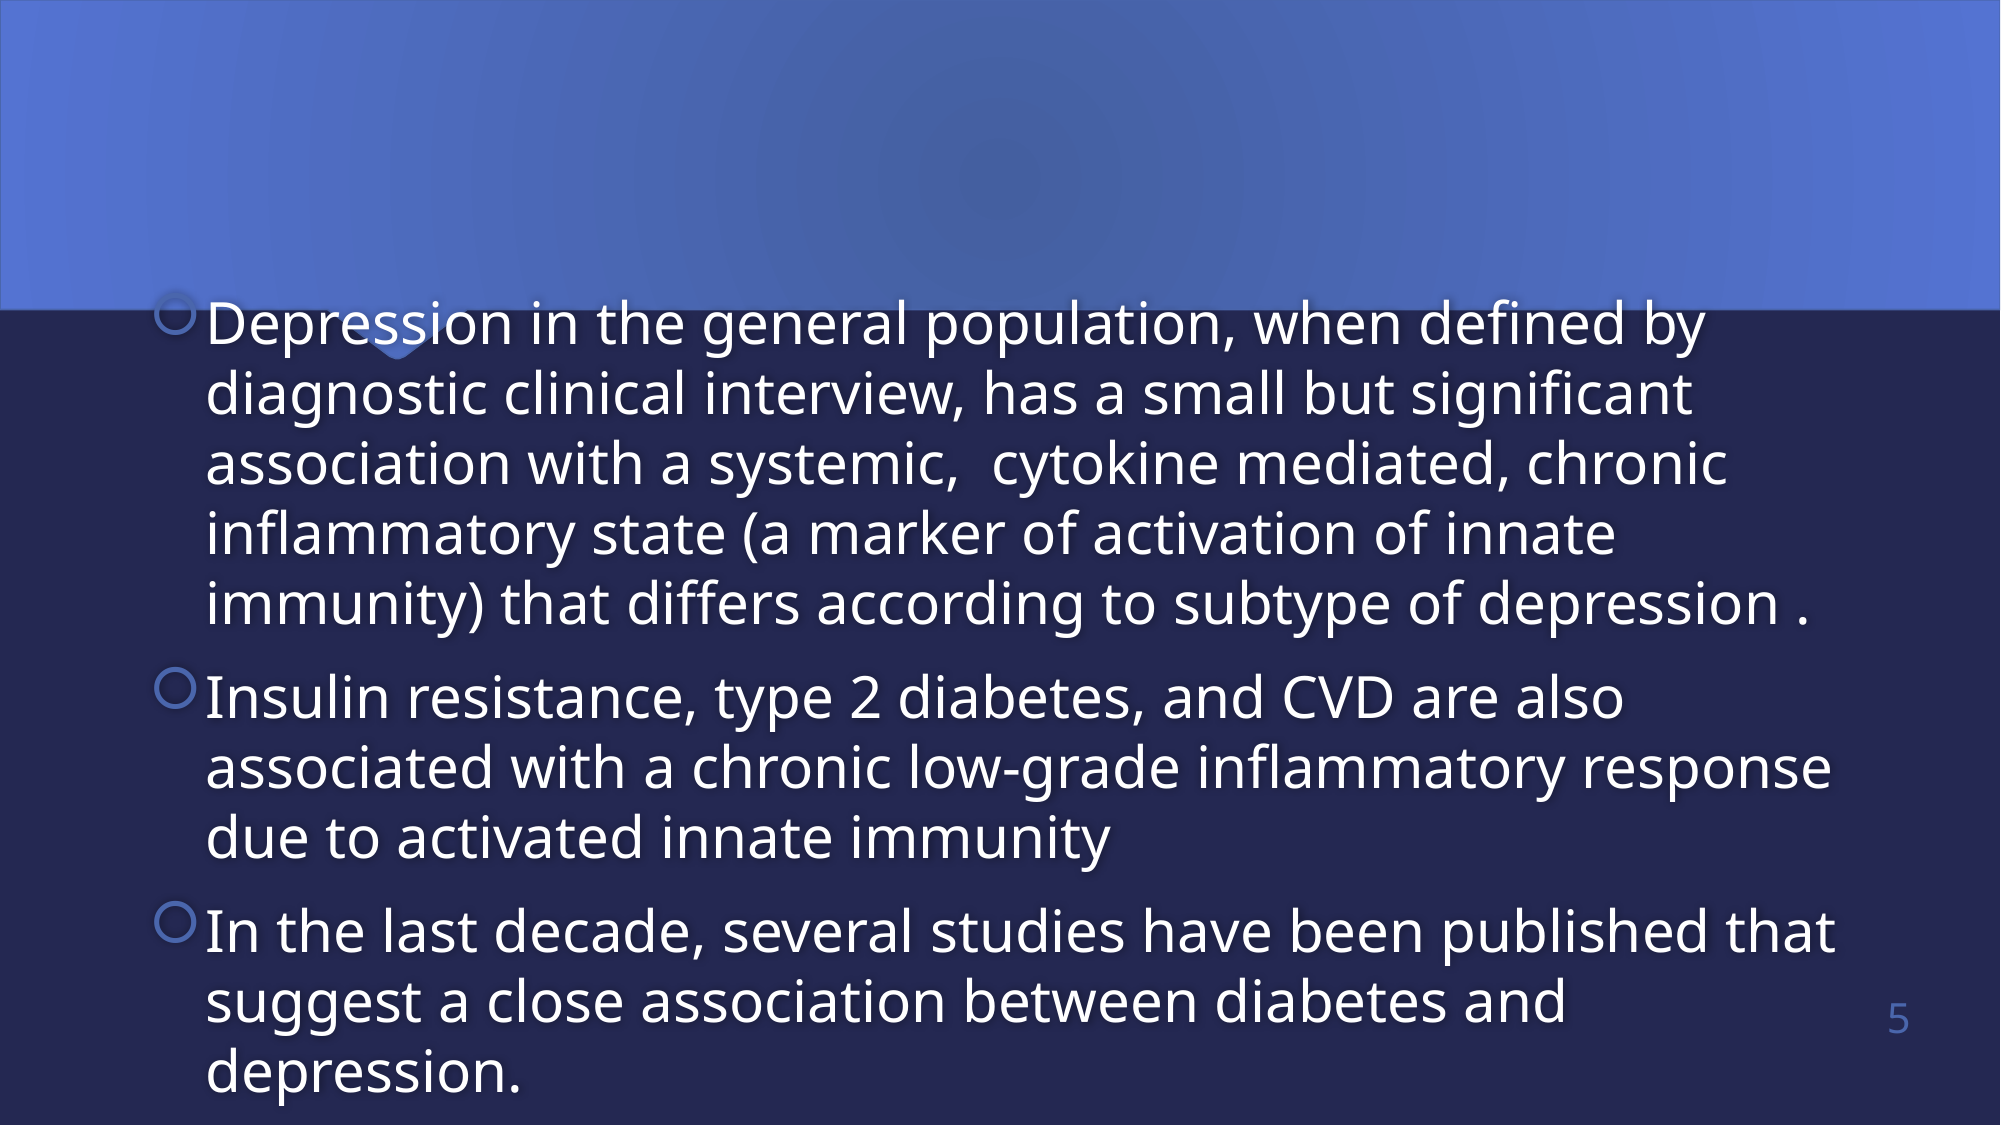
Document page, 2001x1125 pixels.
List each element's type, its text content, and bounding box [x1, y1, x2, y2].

list Depression in the general population, when defined by diagnostic clinical interview, has a small but significant association with a systemic, cytokine mediated, chronic inflammatory state (a marker of activation of innate immunity) that differs according to subtype of depression . Insulin resistance, type 2 diabetes, and CVD are also associated with a chronic low-grade inflammatory response due to activated innate immunity In the last decade, several studies have been published that suggest a close association between diabetes and depression. [134, 288, 1866, 1102]
slide_number 5 [1751, 970, 1926, 1051]
